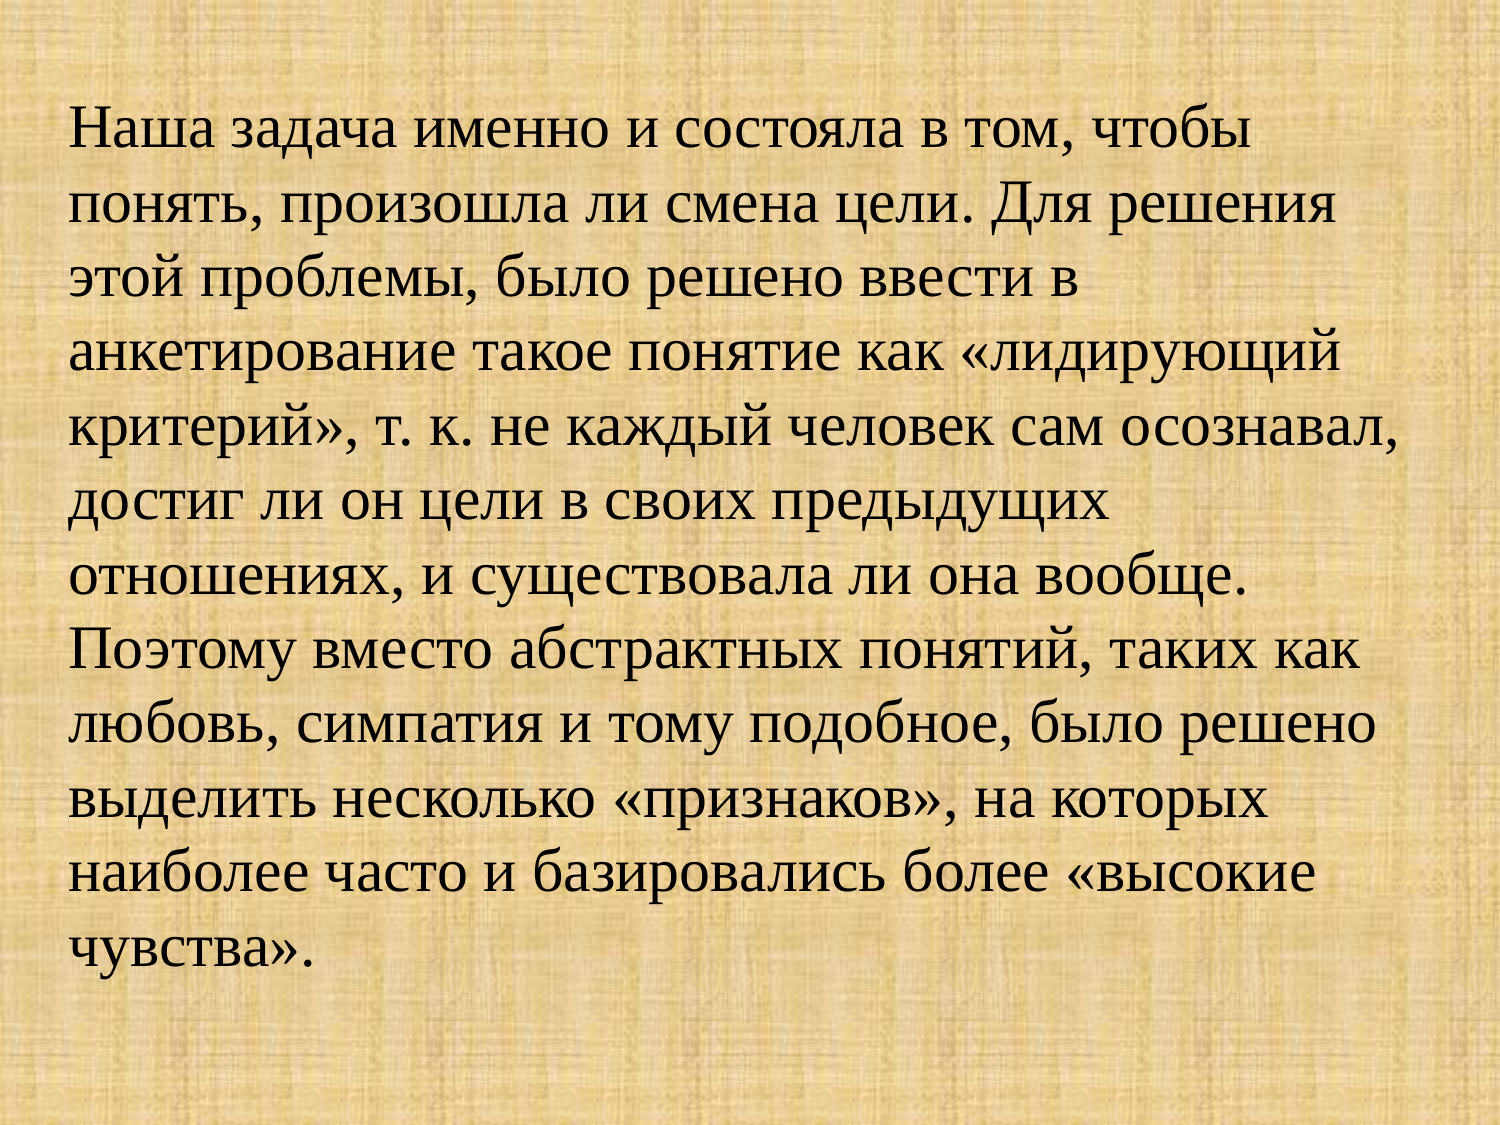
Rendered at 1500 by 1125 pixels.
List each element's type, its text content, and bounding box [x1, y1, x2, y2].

picture [0, 0, 1500, 1125]
list Наша задача именно и состояла в том, чтобы понять, произошла ли смена цели. Для решения этой проблемы, было решено ввести в анкетирование такое понятие как «лидирующий критерий», т. к. не каждый человек сам осознавал, достиг ли он цели в своих предыдущих отношениях, и существовала ли она вообще. Поэтому вместо абстрактных понятий, таких как любовь, симпатия и тому подобное, было решено выделить несколько «признаков», на которых наиболее часто и базировались более «высокие чувства». [53, 78, 1425, 1005]
